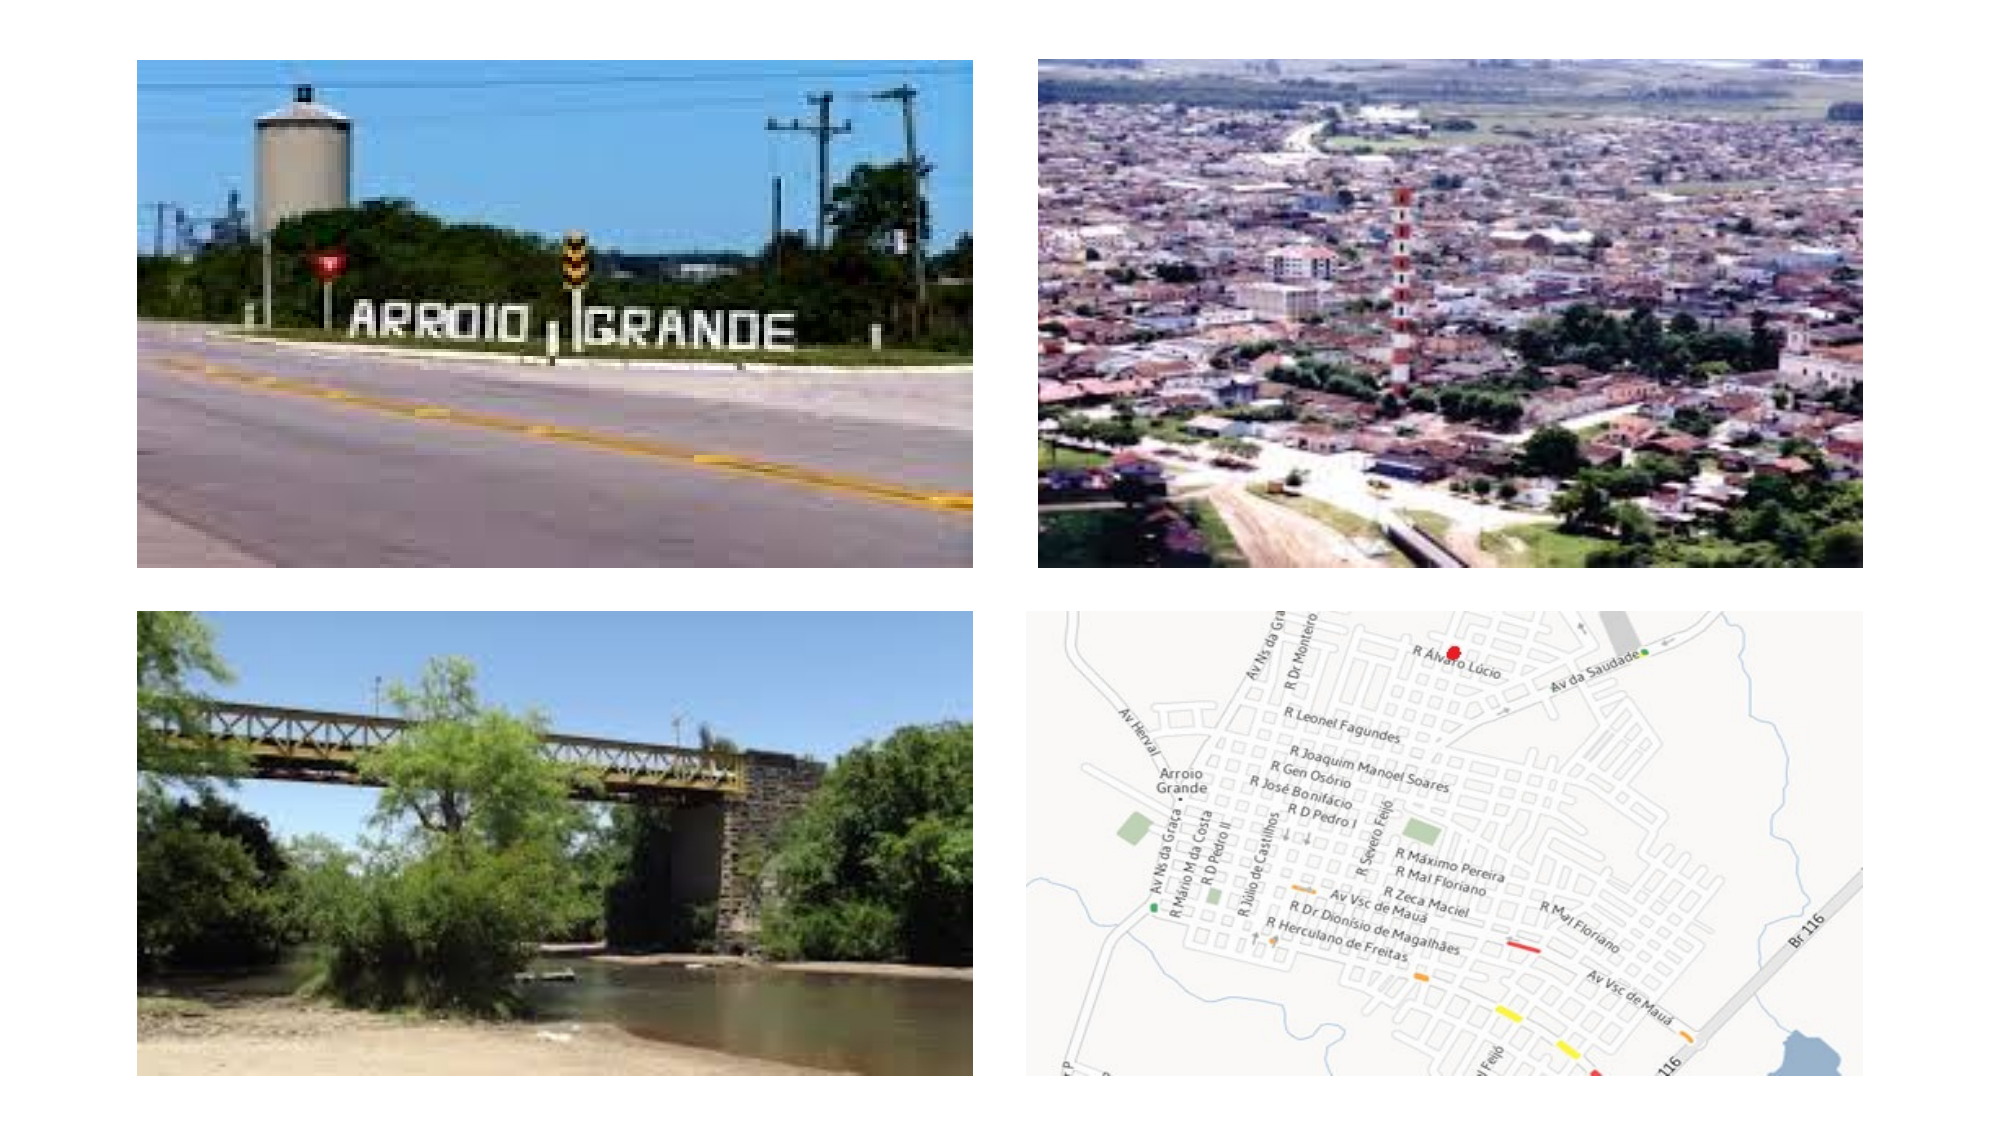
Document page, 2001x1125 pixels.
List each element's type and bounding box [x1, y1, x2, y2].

picture [137, 611, 973, 1076]
picture [1026, 611, 1863, 1076]
picture [1038, 59, 1863, 568]
list [137, 60, 973, 568]
